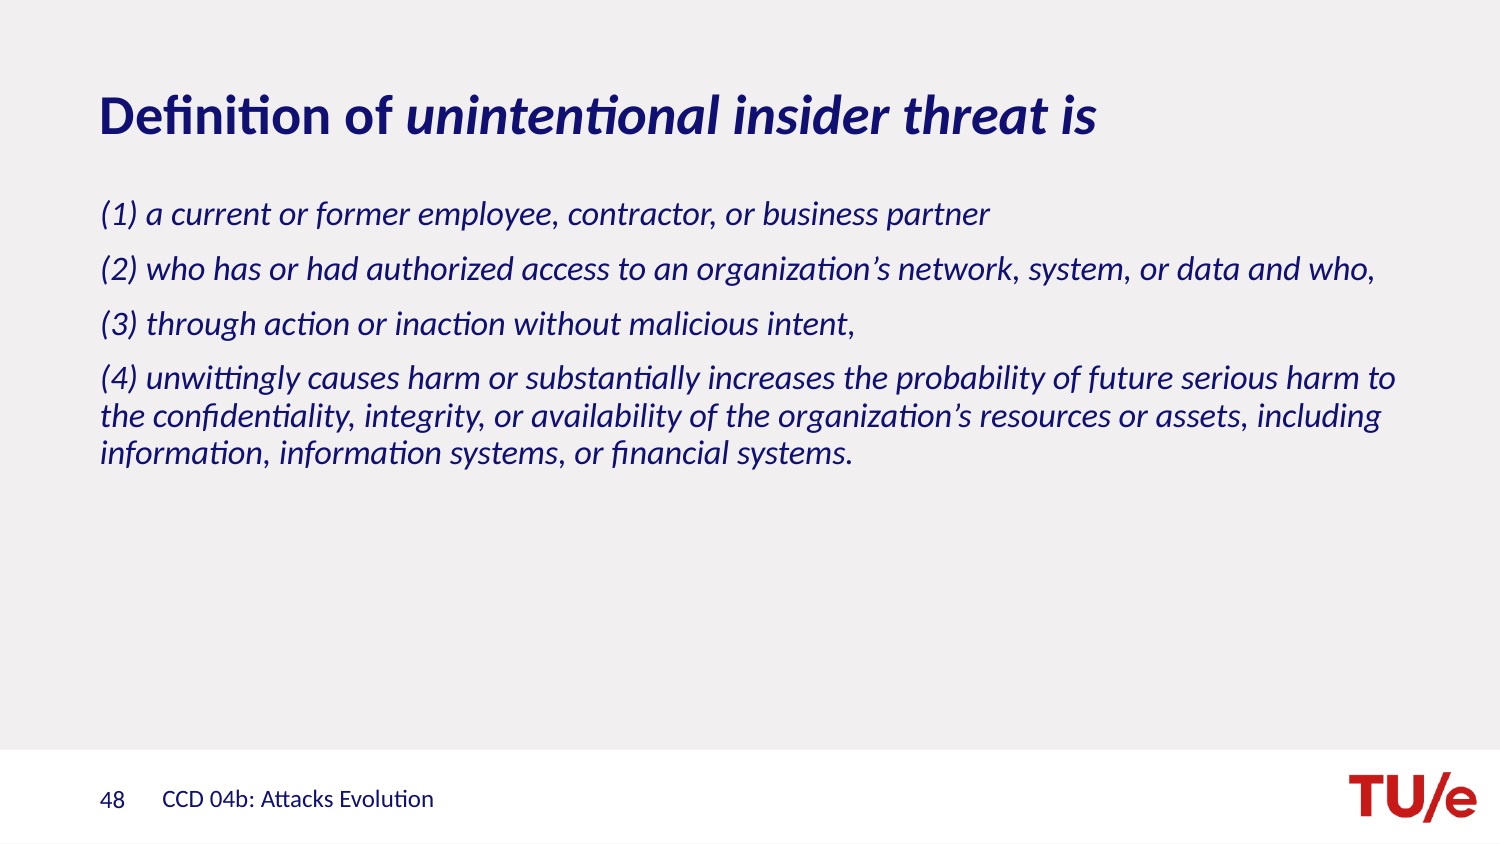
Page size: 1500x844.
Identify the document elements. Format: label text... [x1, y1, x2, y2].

picture [1336, 759, 1489, 835]
list (1) a current or former employee, contractor, or business partner (2) who has or had authorized access to an organization’s network, system, or data and who, (3) through action or inaction without malicious intent, (4) unwittingly causes harm or substantially increases the probability of future serious harm to the confidentiality, integrity, or availability of the organization’s resources or assets, including information, information systems, or financial systems. [100, 194, 1400, 750]
slide_number 48 [100, 783, 199, 841]
title Definition of unintentional insider threat is [99, 89, 1400, 154]
footer CCD 04b: Attacks Evolution [162, 782, 1267, 841]
